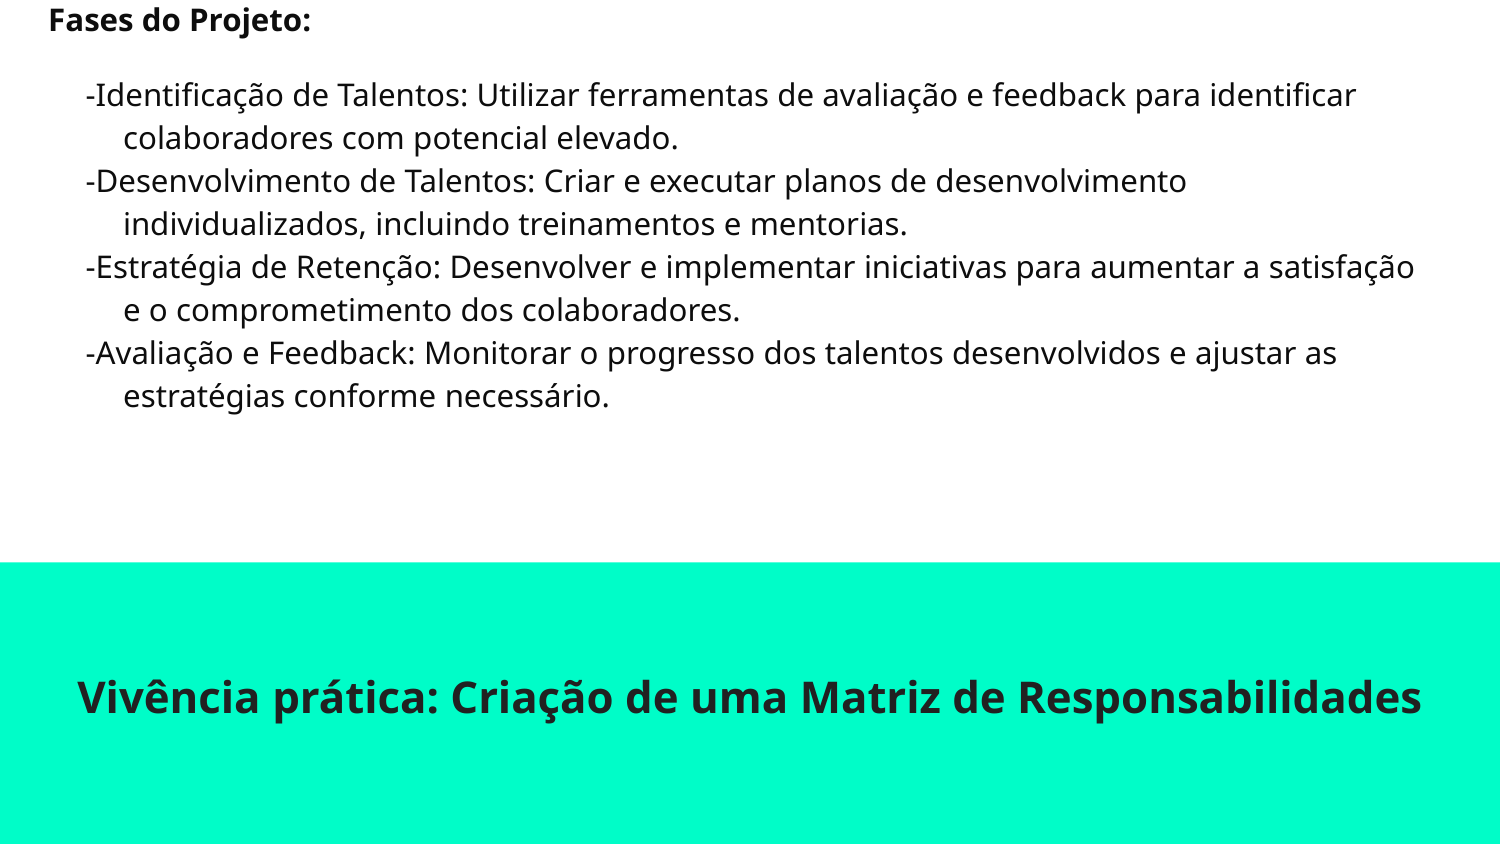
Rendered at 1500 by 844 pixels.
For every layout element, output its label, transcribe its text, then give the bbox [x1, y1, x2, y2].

subtitle Vivência prática: Criação de uma Matriz de Responsabilidades [51, 638, 1449, 755]
title Fases do Projeto: -Identificação de Talentos: Utilizar ferramentas de avaliação e feedback para identificar colaboradores com potencial elevado. -Desenvolvimento de Talentos: Criar e executar planos de desenvolvimento individualizados, incluindo treinamentos e mentorias. -Estratégia de Retenção: Desenvolver e implementar iniciativas para aumentar a satisfação e o comprometimento dos colaboradores. -Avaliação e Feedback: Monitorar o progresso dos talentos desenvolvidos e ajustar as estratégias conforme necessário. [33, 64, 1449, 506]
